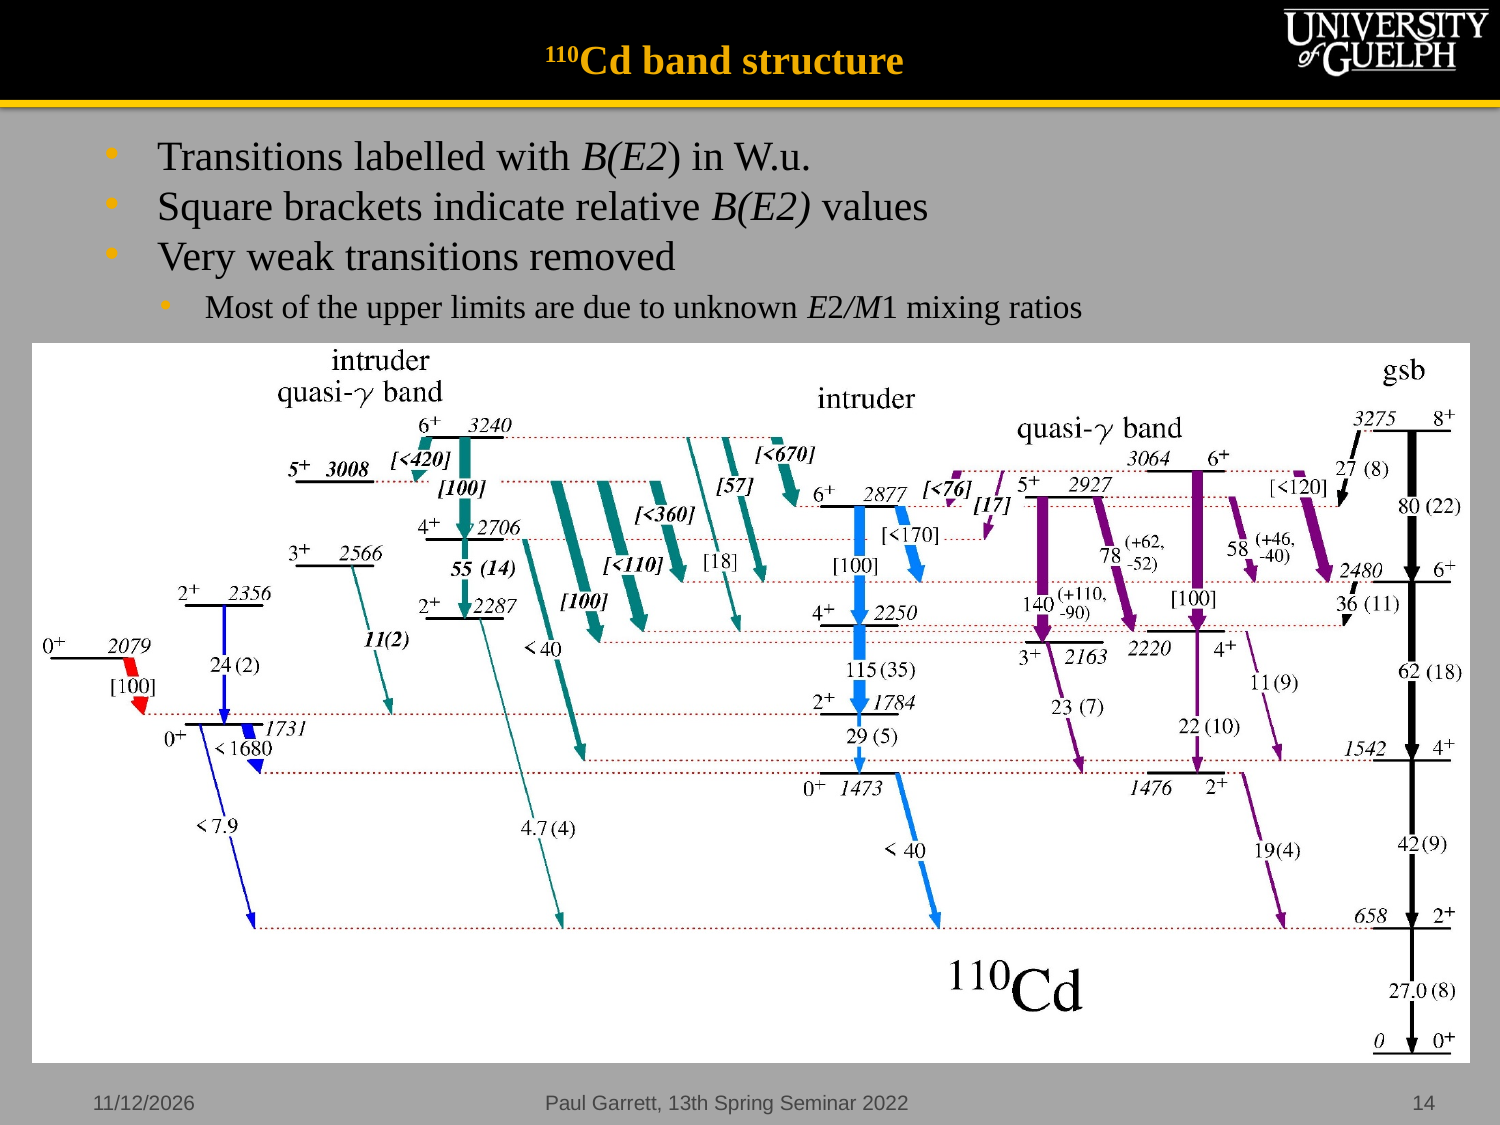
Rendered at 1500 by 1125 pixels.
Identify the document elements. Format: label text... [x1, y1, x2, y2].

picture [32, 343, 1470, 1063]
list Transitions labelled with B(E2) in W.u. Square brackets indicate relative B(E2) values Very weak transitions removed Most of the upper limits are due to unknown E2/M1 mixing ratios [76, 113, 1427, 342]
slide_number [75, 1071, 425, 1115]
slide_number 14 [1329, 1071, 1450, 1115]
footer Paul Garrett, 13th Spring Seminar 2022 [537, 1071, 1010, 1115]
title 110Cd band structure [171, 25, 1270, 90]
picture [1281, 0, 1499, 80]
